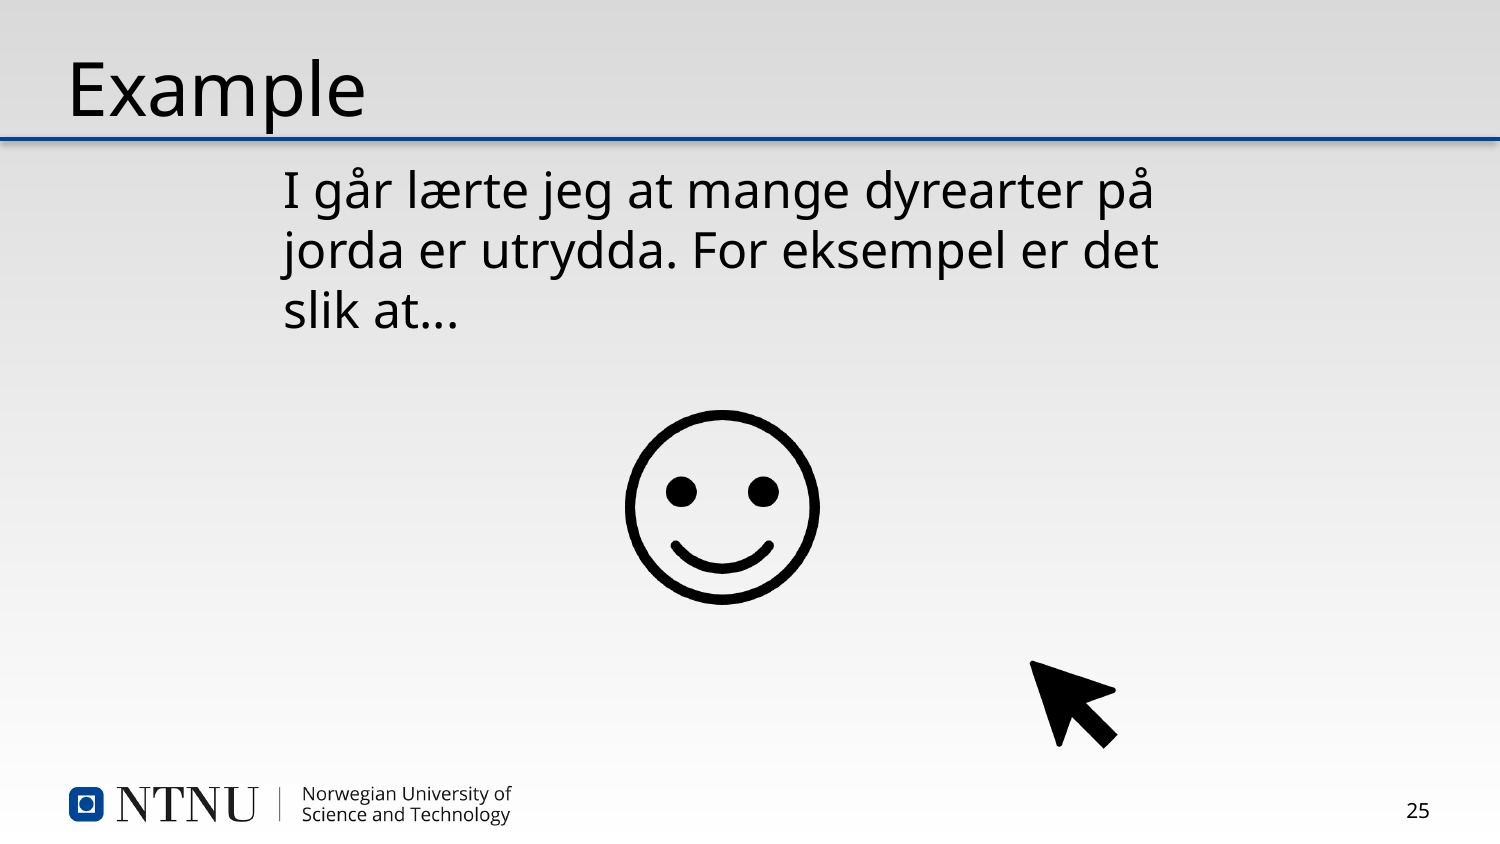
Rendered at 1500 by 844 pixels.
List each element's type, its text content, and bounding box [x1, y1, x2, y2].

picture [69, 784, 512, 826]
title Example [51, 33, 1402, 135]
list I går lærte jeg at mange dyrearter på jorda er utrydda. For eksempel er det slik at... [268, 151, 1176, 397]
picture [998, 629, 1149, 780]
picture [599, 384, 846, 630]
